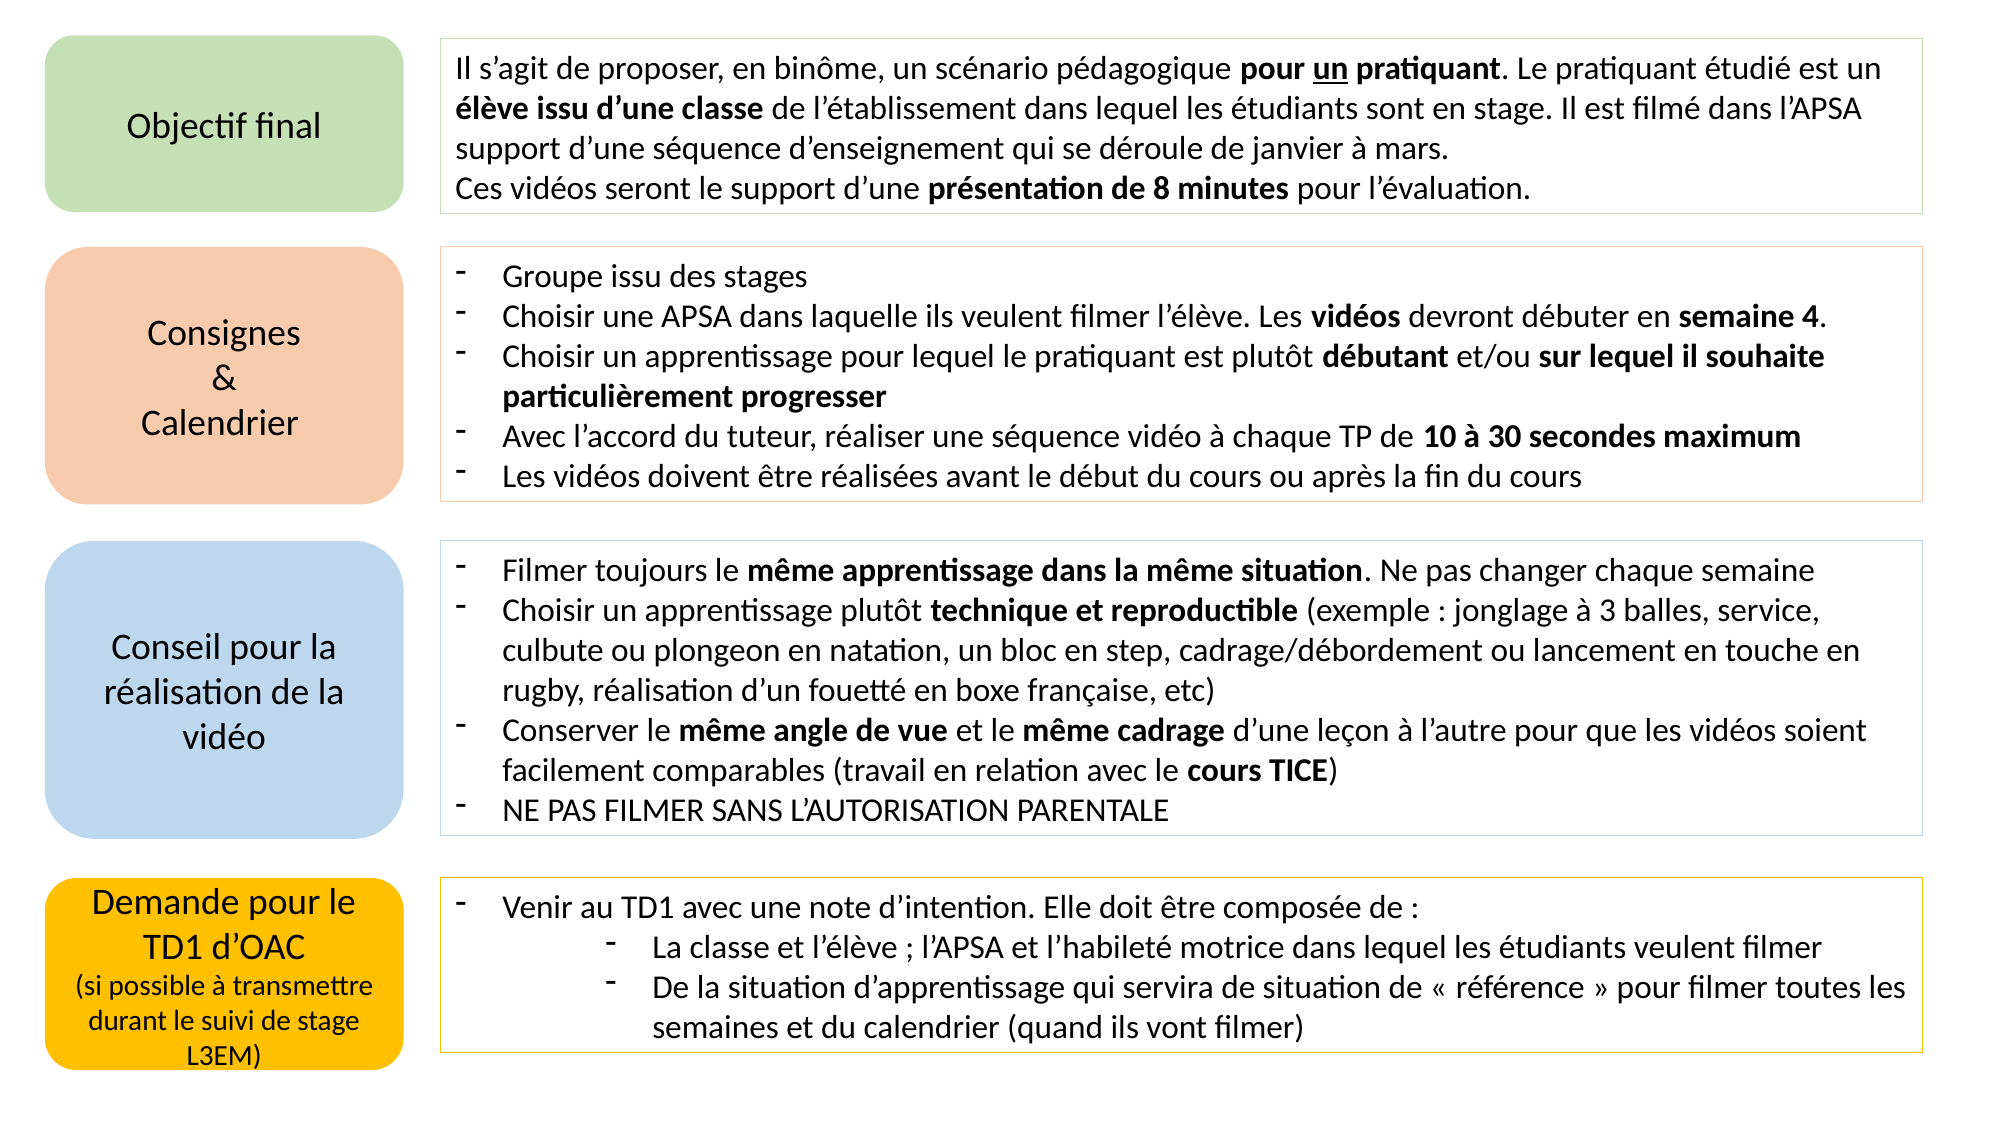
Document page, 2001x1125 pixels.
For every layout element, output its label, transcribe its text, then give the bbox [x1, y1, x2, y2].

text_box Consignes & Calendrier [43, 245, 405, 506]
text_box Venir au TD1 avec une note d’intention. Elle doit être composée de : La classe et l’élève ; l’APSA et l’habileté motrice dans lequel les étudiants veulent filmer De la situation d’apprentissage qui servira de situation de « référence » pour filmer toutes les semaines et du calendrier (quand ils vont filmer) [440, 877, 1923, 1053]
text_box Groupe issu des stages Choisir une APSA dans laquelle ils veulent filmer l’élève. Les vidéos devront débuter en semaine 4. Choisir un apprentissage pour lequel le pratiquant est plutôt débutant et/ou sur lequel il souhaite particulièrement progresser Avec l’accord du tuteur, réaliser une séquence vidéo à chaque TP de 10 à 30 secondes maximum Les vidéos doivent être réalisées avant le début du cours ou après la fin du cours [440, 246, 1923, 502]
text_box Demande pour le TD1 d’OAC (si possible à transmettre durant le suivi de stage L3EM) [43, 876, 405, 1072]
text_box Il s’agit de proposer, en binôme, un scénario pédagogique pour un pratiquant. Le pratiquant étudié est un élève issu d’une classe de l’établissement dans lequel les étudiants sont en stage. Il est filmé dans l’APSA support d’une séquence d’enseignement qui se déroule de janvier à mars. Ces vidéos seront le support d’une présentation de 8 minutes pour l’évaluation. [440, 38, 1923, 214]
text_box Conseil pour la réalisation de la vidéo [43, 539, 405, 840]
text_box Objectif final [43, 34, 405, 214]
text_box Filmer toujours le même apprentissage dans la même situation. Ne pas changer chaque semaine Choisir un apprentissage plutôt technique et reproductible (exemple : jonglage à 3 balles, service, culbute ou plongeon en natation, un bloc en step, cadrage/débordement ou lancement en touche en rugby, réalisation d’un fouetté en boxe française, etc) Conserver le même angle de vue et le même cadrage d’une leçon à l’autre pour que les vidéos soient facilement comparables (travail en relation avec le cours TICE) NE PAS FILMER SANS L’AUTORISATION PARENTALE [440, 540, 1923, 836]
